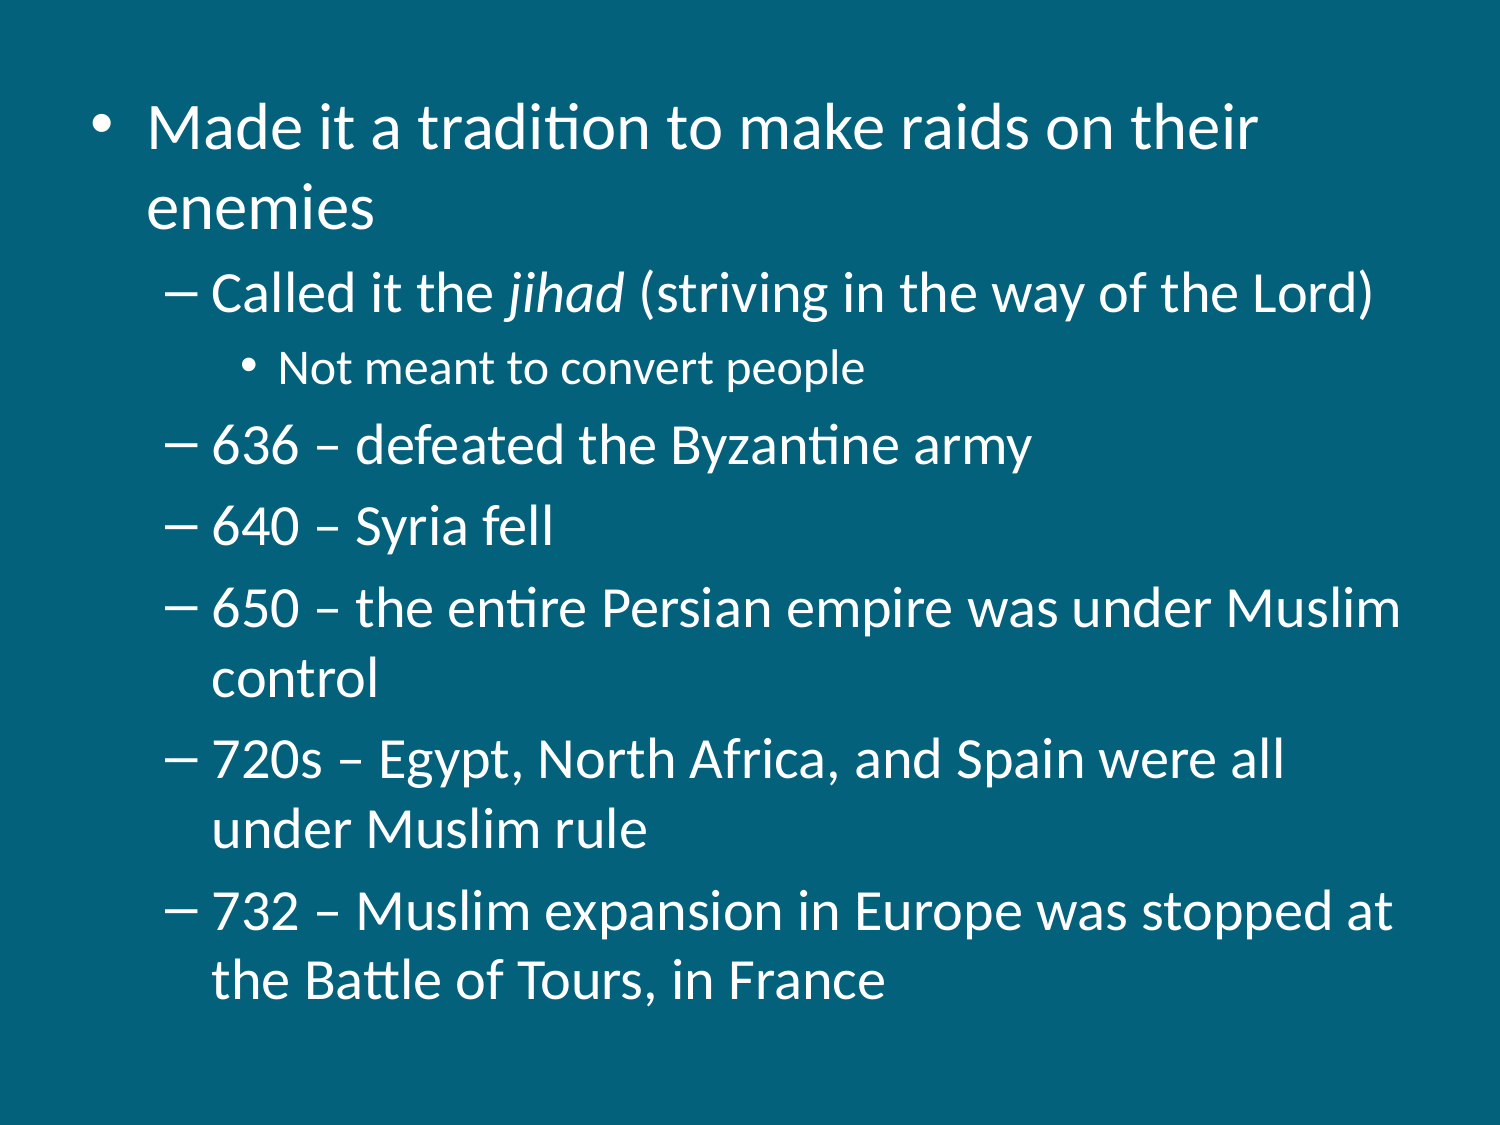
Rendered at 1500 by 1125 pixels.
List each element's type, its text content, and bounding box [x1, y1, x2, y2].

list Made it a tradition to make raids on their enemies Called it the jihad (striving in the way of the Lord) Not meant to convert people 636 – defeated the Byzantine army 640 – Syria fell 650 – the entire Persian empire was under Muslim control 720s – Egypt, North Africa, and Spain were all under Muslim rule 732 – Muslim expansion in Europe was stopped at the Battle of Tours, in France [75, 75, 1425, 1038]
